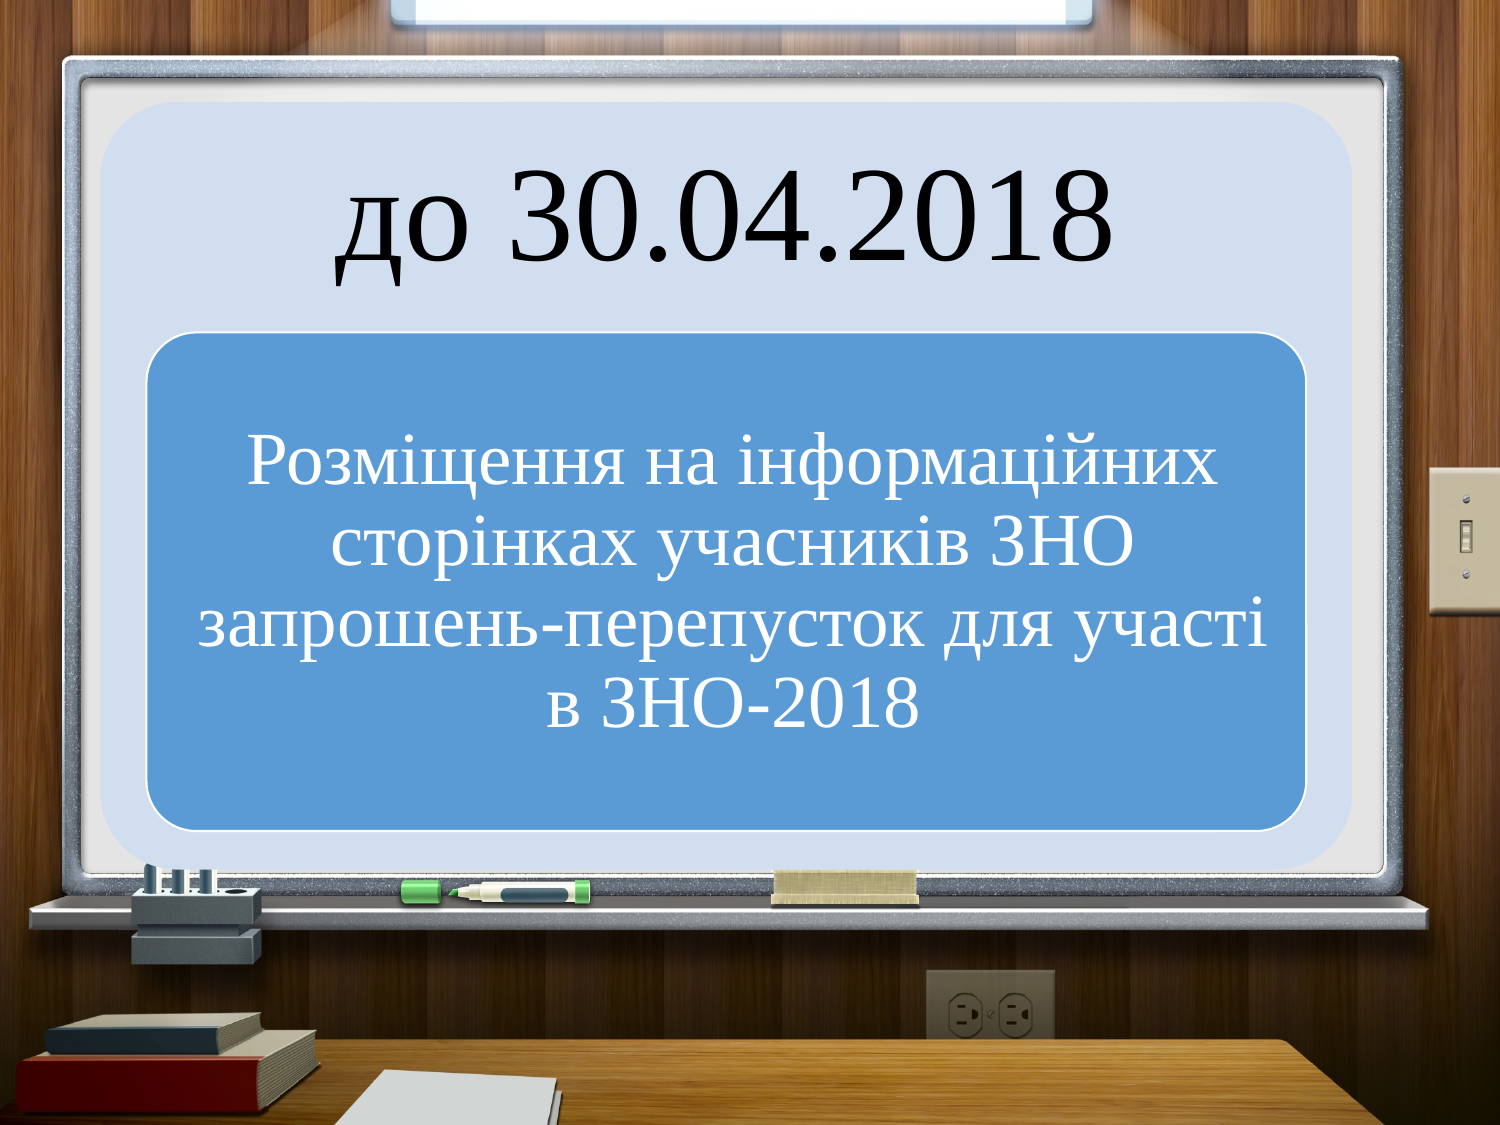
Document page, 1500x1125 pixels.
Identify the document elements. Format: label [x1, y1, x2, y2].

picture [0, 0, 1500, 1125]
text_box [100, 101, 1353, 870]
